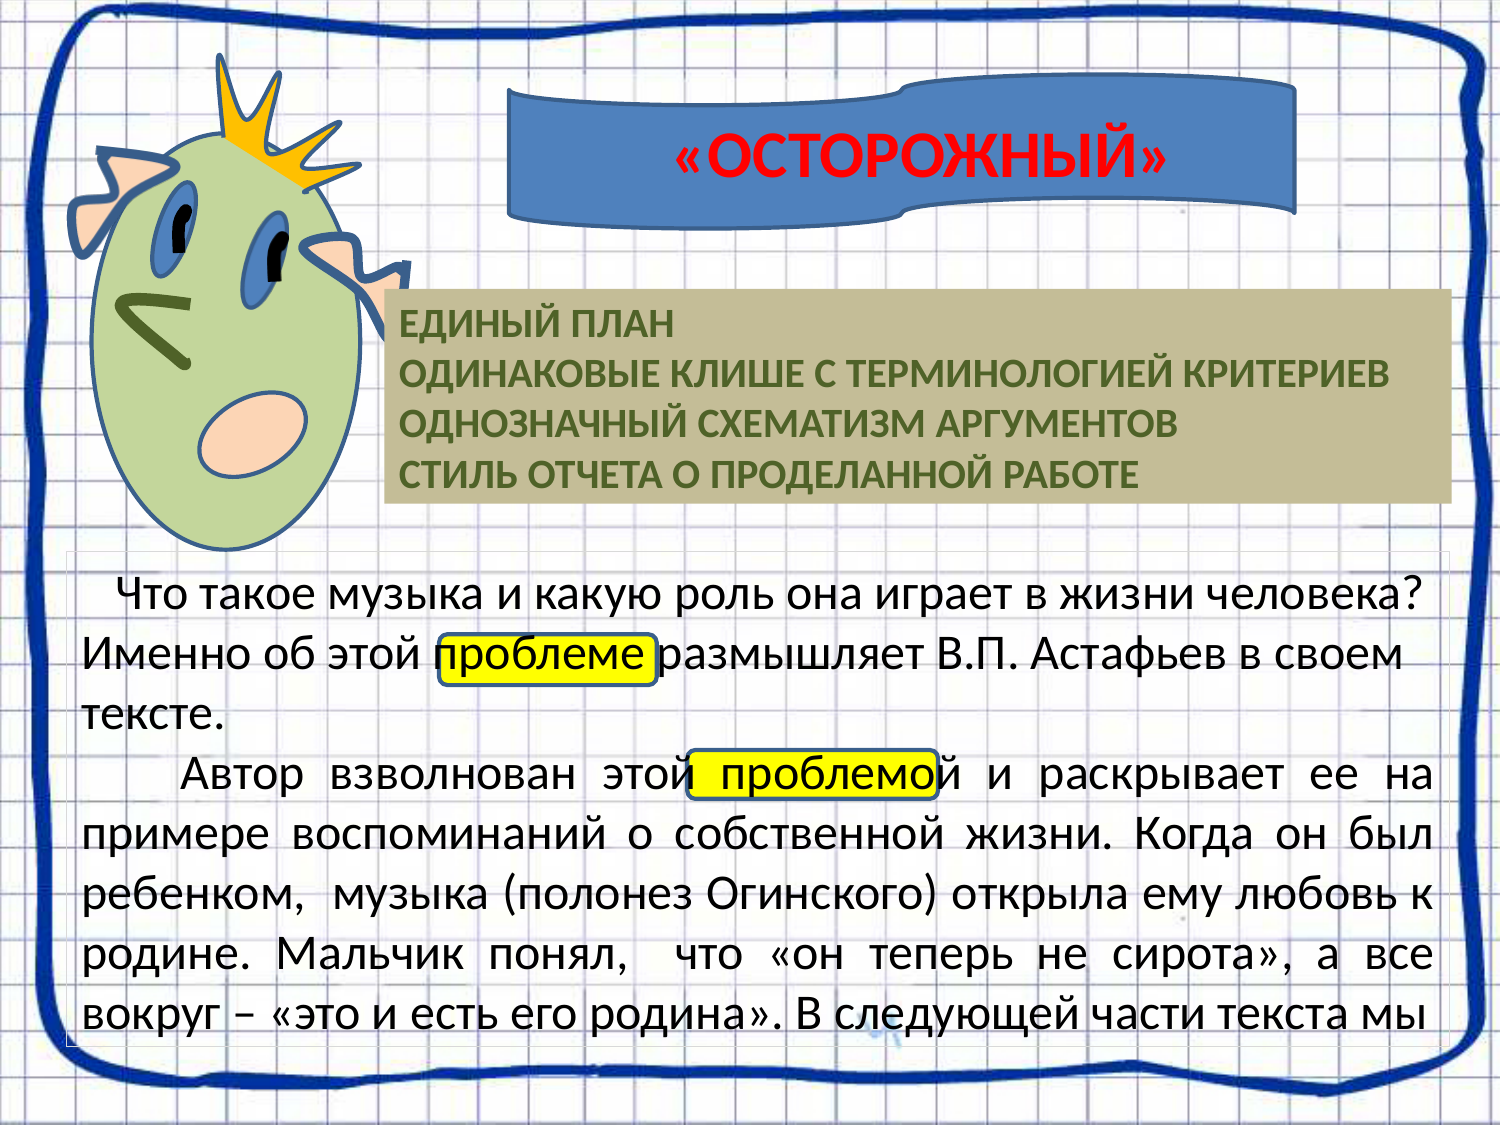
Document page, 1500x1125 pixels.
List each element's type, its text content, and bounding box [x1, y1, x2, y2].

text_box Что такое музыка и какую роль она играет в жизни человека? Именно об этой проблеме размышляет В.П. Астафьев в своем тексте. Автор взволнован этой проблемой и раскрывает ее на примере воспоминаний о собственной жизни. Когда он был ребенком, музыка (полонез Огинского) открыла ему любовь к родине. Мальчик понял, что «он теперь не сирота», а все вокруг – «это и есть его родина». В следующей части текста мы [66, 551, 1450, 1047]
text_box [187, 180, 199, 248]
text_box [300, 234, 409, 338]
text_box [197, 390, 308, 480]
text_box [506, 72, 1297, 231]
text_box [89, 131, 363, 552]
text_box [215, 52, 363, 195]
text_box [151, 268, 176, 279]
picture [0, 0, 1500, 1125]
text_box [118, 297, 191, 367]
text_box «ОСТОРОЖНЫЙ» [656, 103, 1289, 199]
text_box ЕДИНЫЙ ПЛАН ОДИНАКОВЫЕ КЛИШЕ С ТЕРМИНОЛОГИЕЙ КРИТЕРИЕВ ОДНОЗНАЧНЫЙ СХЕМАТИЗМ АРГУМЕНТОВ СТИЛЬ ОТЧЕТА О ПРОДЕЛАННОЙ РАБОТЕ [384, 288, 1452, 504]
